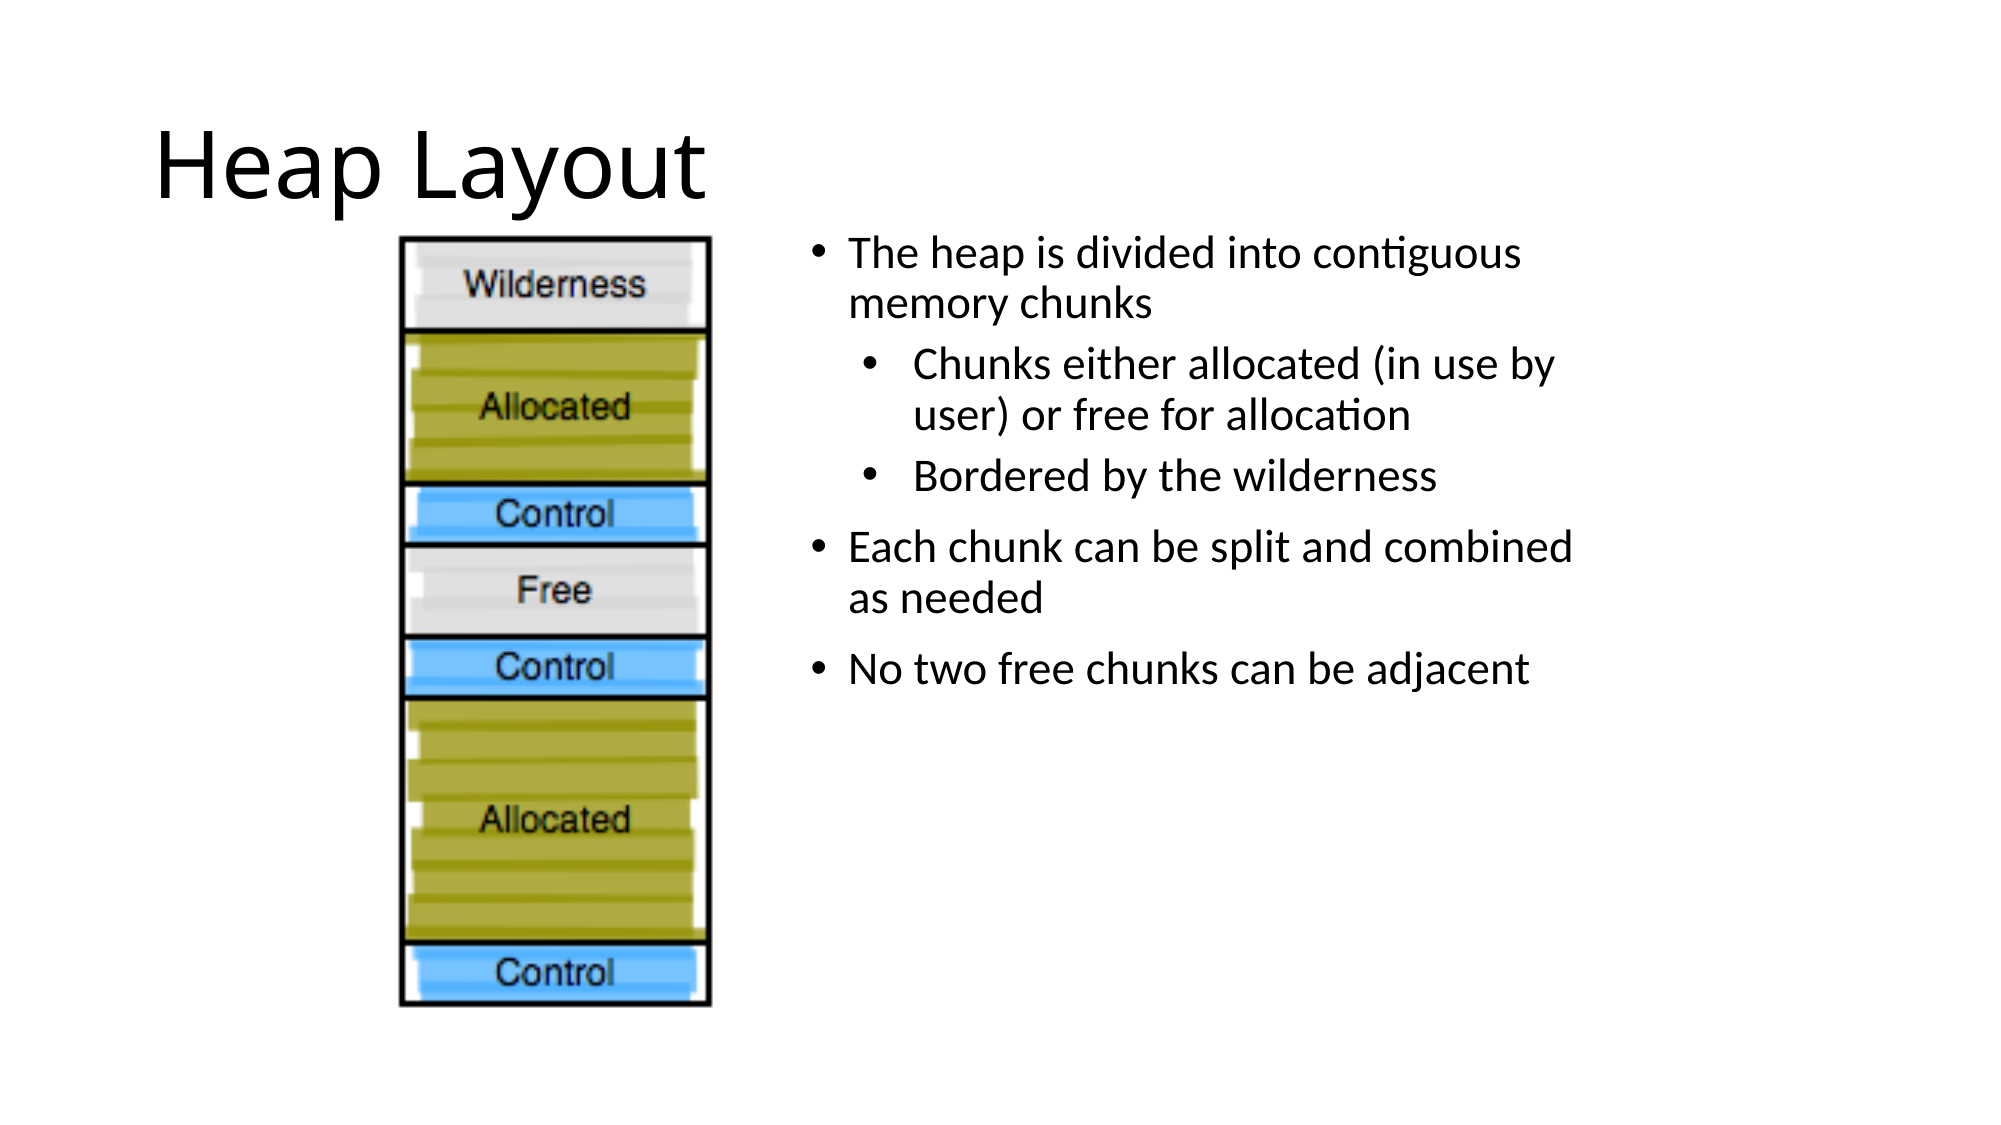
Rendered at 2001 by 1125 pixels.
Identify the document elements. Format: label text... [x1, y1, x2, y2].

title Heap Layout [137, 59, 1863, 278]
picture [397, 234, 716, 1011]
list The heap is divided into contiguous memory chunks Chunks either allocated (in use by user) or free for allocation Bordered by the wilderness Each chunk can be split and combined as needed No two free chunks can be adjacent [795, 220, 1641, 1026]
